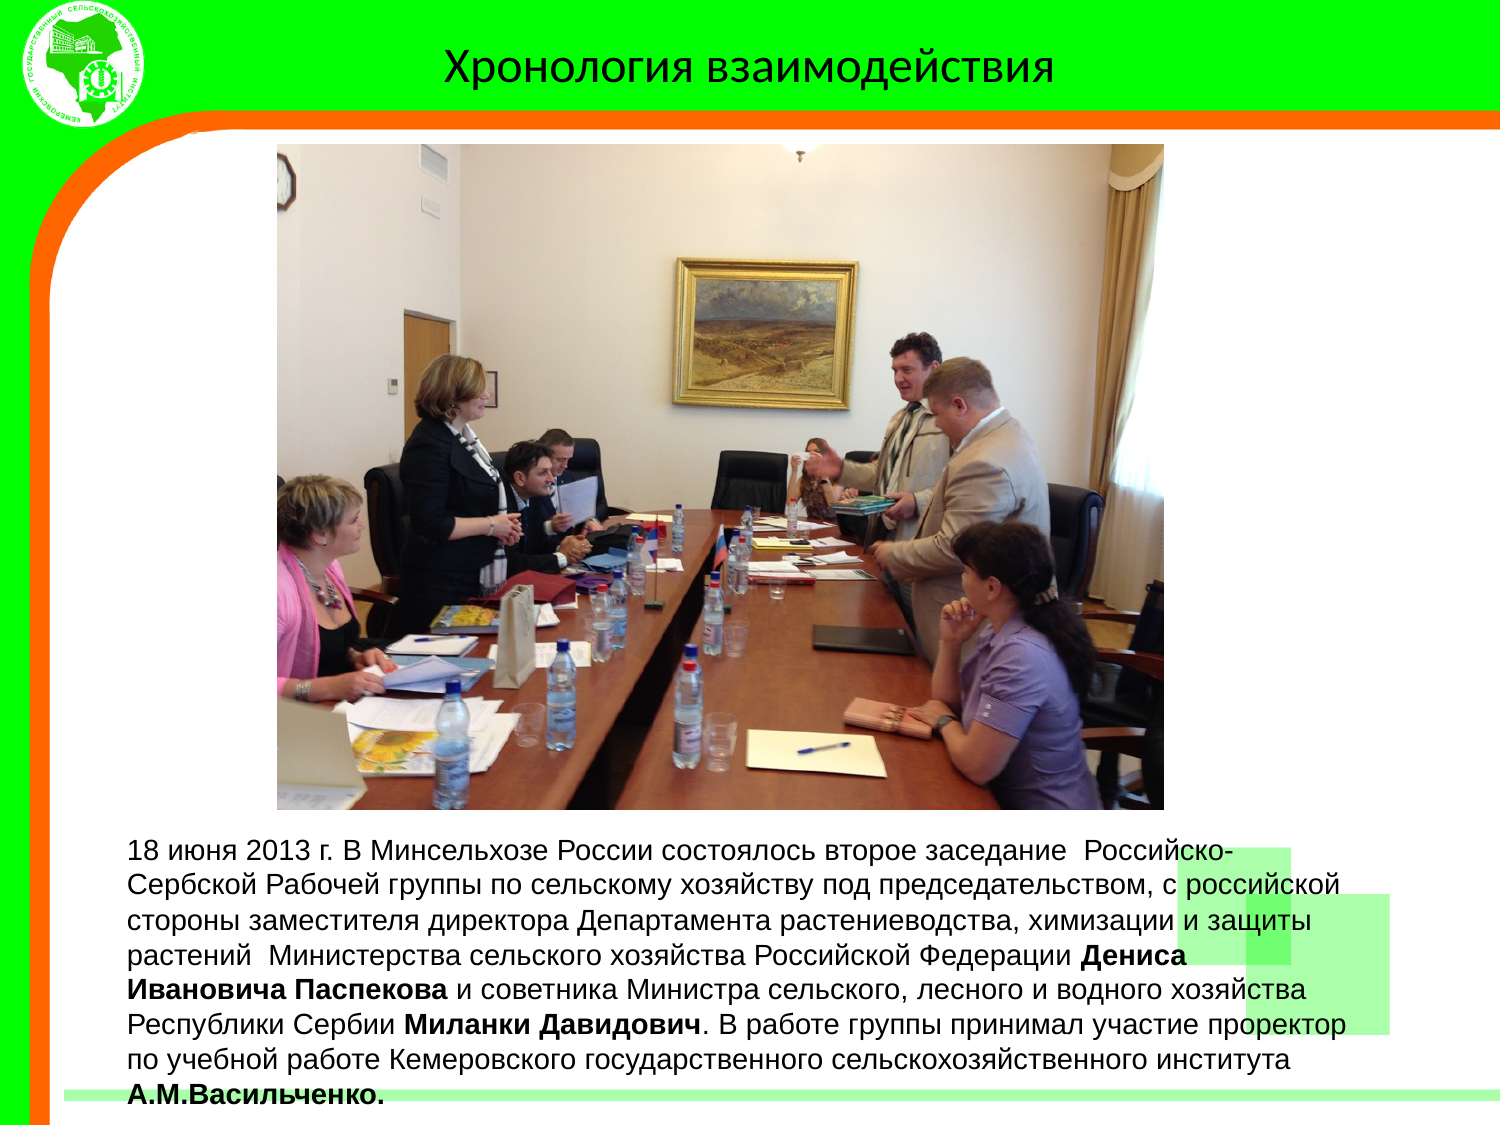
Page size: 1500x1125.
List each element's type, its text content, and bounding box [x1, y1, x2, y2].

text_box 18 июня 2013 г. В Минсельхозе России состоялось второе заседание Российско-Сербской Рабочей группы по сельскому хозяйству под председательством, с российской стороны заместителя директора Департамента растениеводства, химизации и защиты растений Министерства сельского хозяйства Российской Федерации Дениса Ивановича Паспекова и советника Министра сельского, лесного и водного хозяйства Республики Сербии Миланки Давидович. В работе группы принимал участие проректор по учебной работе Кемеровского государственного сельскохозяйственного института А.М.Васильченко. [112, 823, 1364, 1118]
picture [0, 0, 1500, 1125]
title Хронология взаимодействия [159, 0, 1341, 126]
